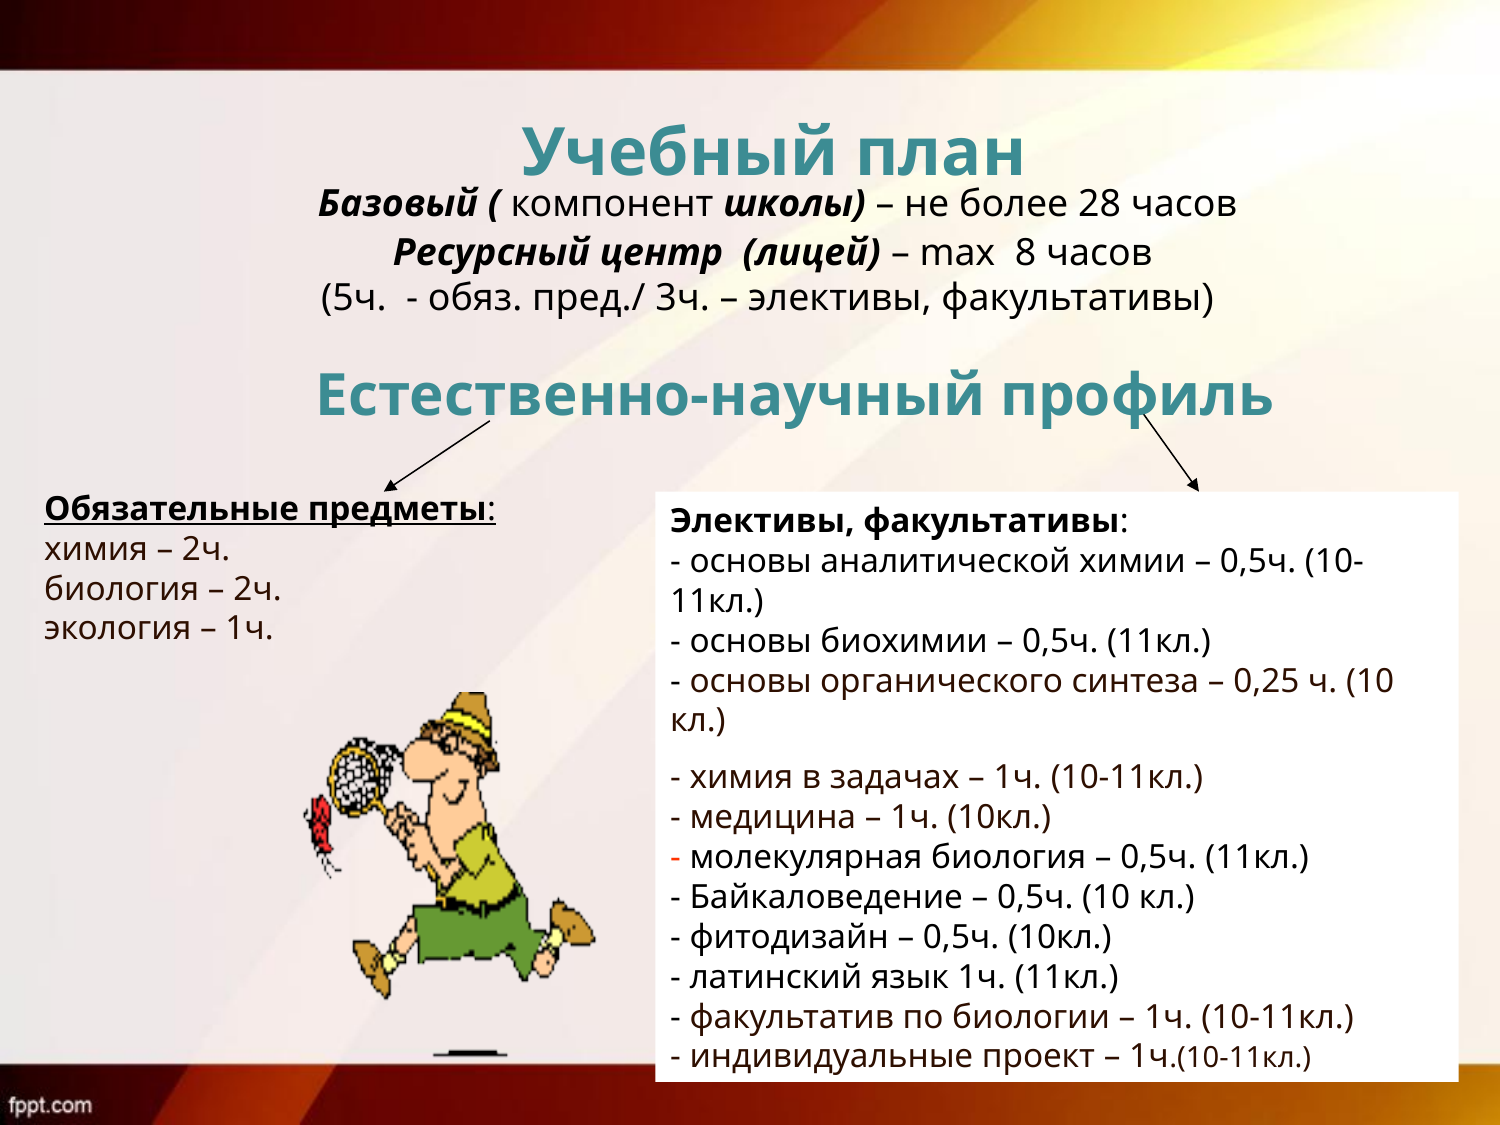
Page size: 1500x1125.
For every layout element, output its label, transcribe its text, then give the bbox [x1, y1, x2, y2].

text_box Элективы, факультативы: - основы аналитической химии – 0,5ч. (10-11кл.) - основы биохимии – 0,5ч. (11кл.) - основы органического синтеза – 0,25 ч. (10 кл.) - химия в задачах – 1ч. (10-11кл.) - медицина – 1ч. (10кл.) - молекулярная биология – 0,5ч. (11кл.) - Байкаловедение – 0,5ч. (10 кл.) - фитодизайн – 0,5ч. (10кл.) - латинский язык 1ч. (11кл.) - факультатив по биологии – 1ч. (10-11кл.) - индивидуальные проект – 1ч.(10-11кл.) [655, 491, 1459, 1082]
text_box Обязательные предметы: химия – 2ч. биология – 2ч. экология – 1ч. [29, 479, 668, 655]
text_box Базовый ( компонент школы) – не более 28 часов [303, 197, 1253, 232]
picture [0, 0, 1500, 1125]
text_box Ресурсный центр (лицей) – max 8 часов (5ч. - обяз. пред./ 3ч. – элективы, факультативы) [88, 221, 1448, 326]
text_box [1158, 435, 1199, 492]
text_box Учебный план [242, 101, 1306, 197]
text_box Естественно-научный профиль [301, 350, 1442, 435]
